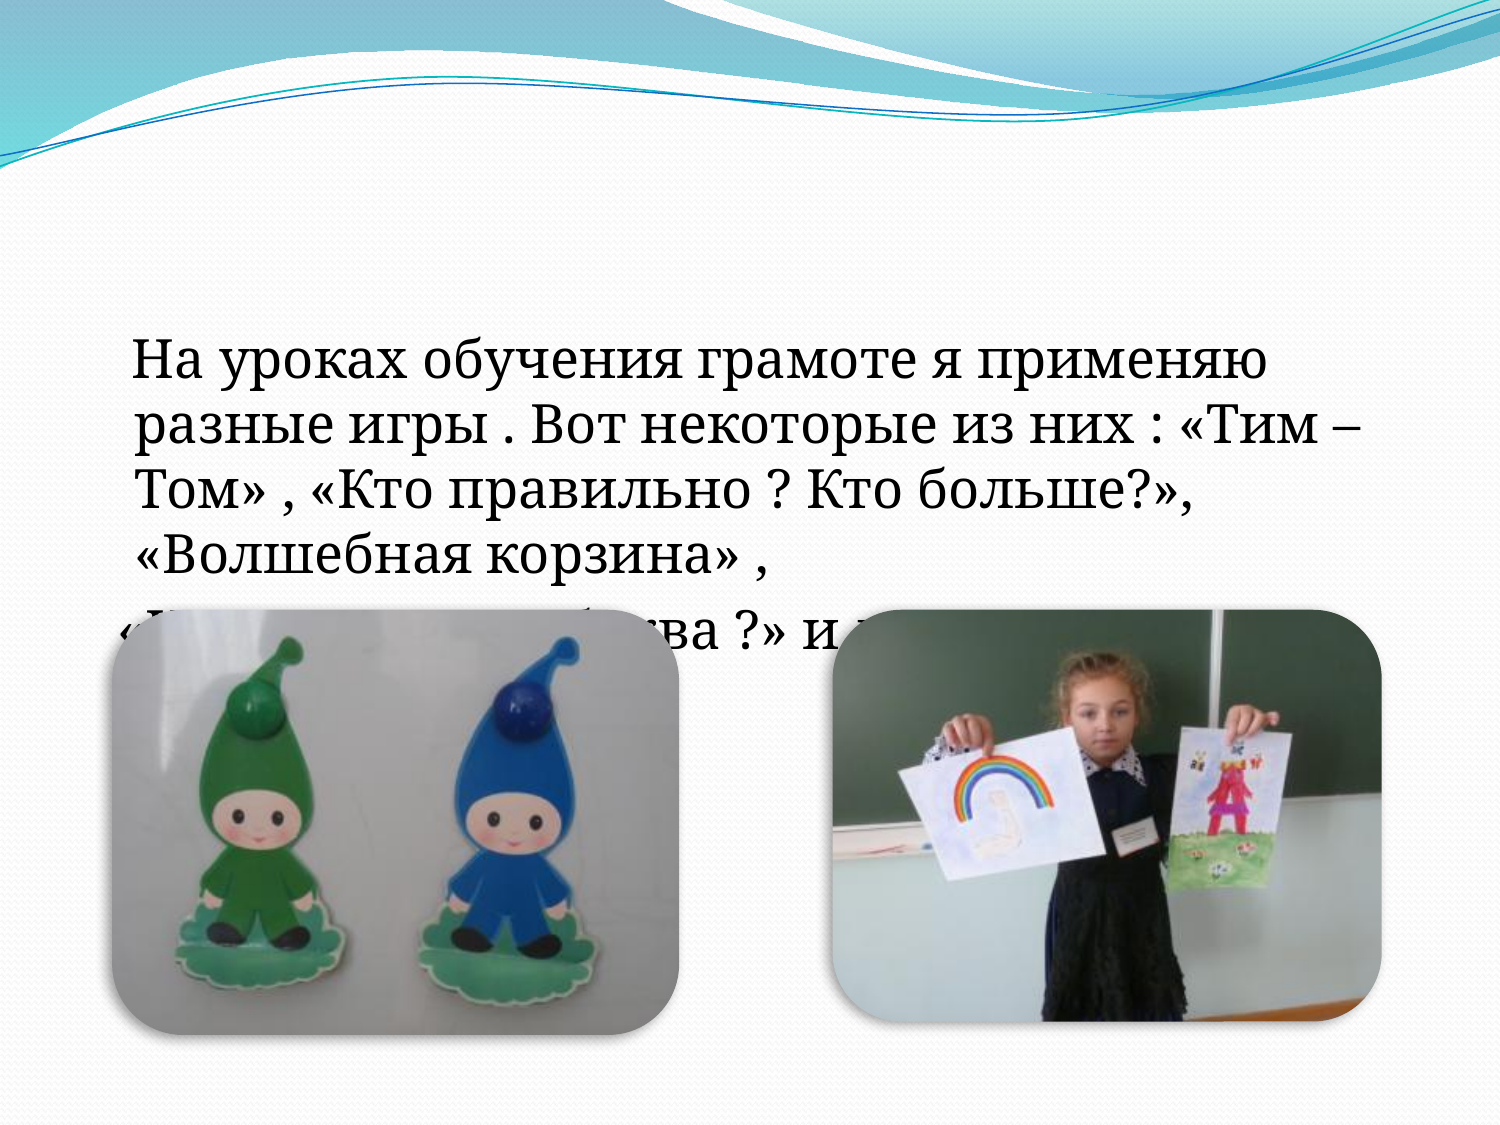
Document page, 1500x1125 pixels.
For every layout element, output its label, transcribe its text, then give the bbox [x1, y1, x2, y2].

picture [111, 609, 680, 1036]
picture [832, 609, 1382, 1022]
list На уроках обучения грамоте я применяю разные игры . Вот некоторые из них : «Тим – Том» , «Кто правильно ? Кто больше?», «Волшебная корзина» , «На что похожа буква ?» и др… [75, 317, 1425, 1038]
